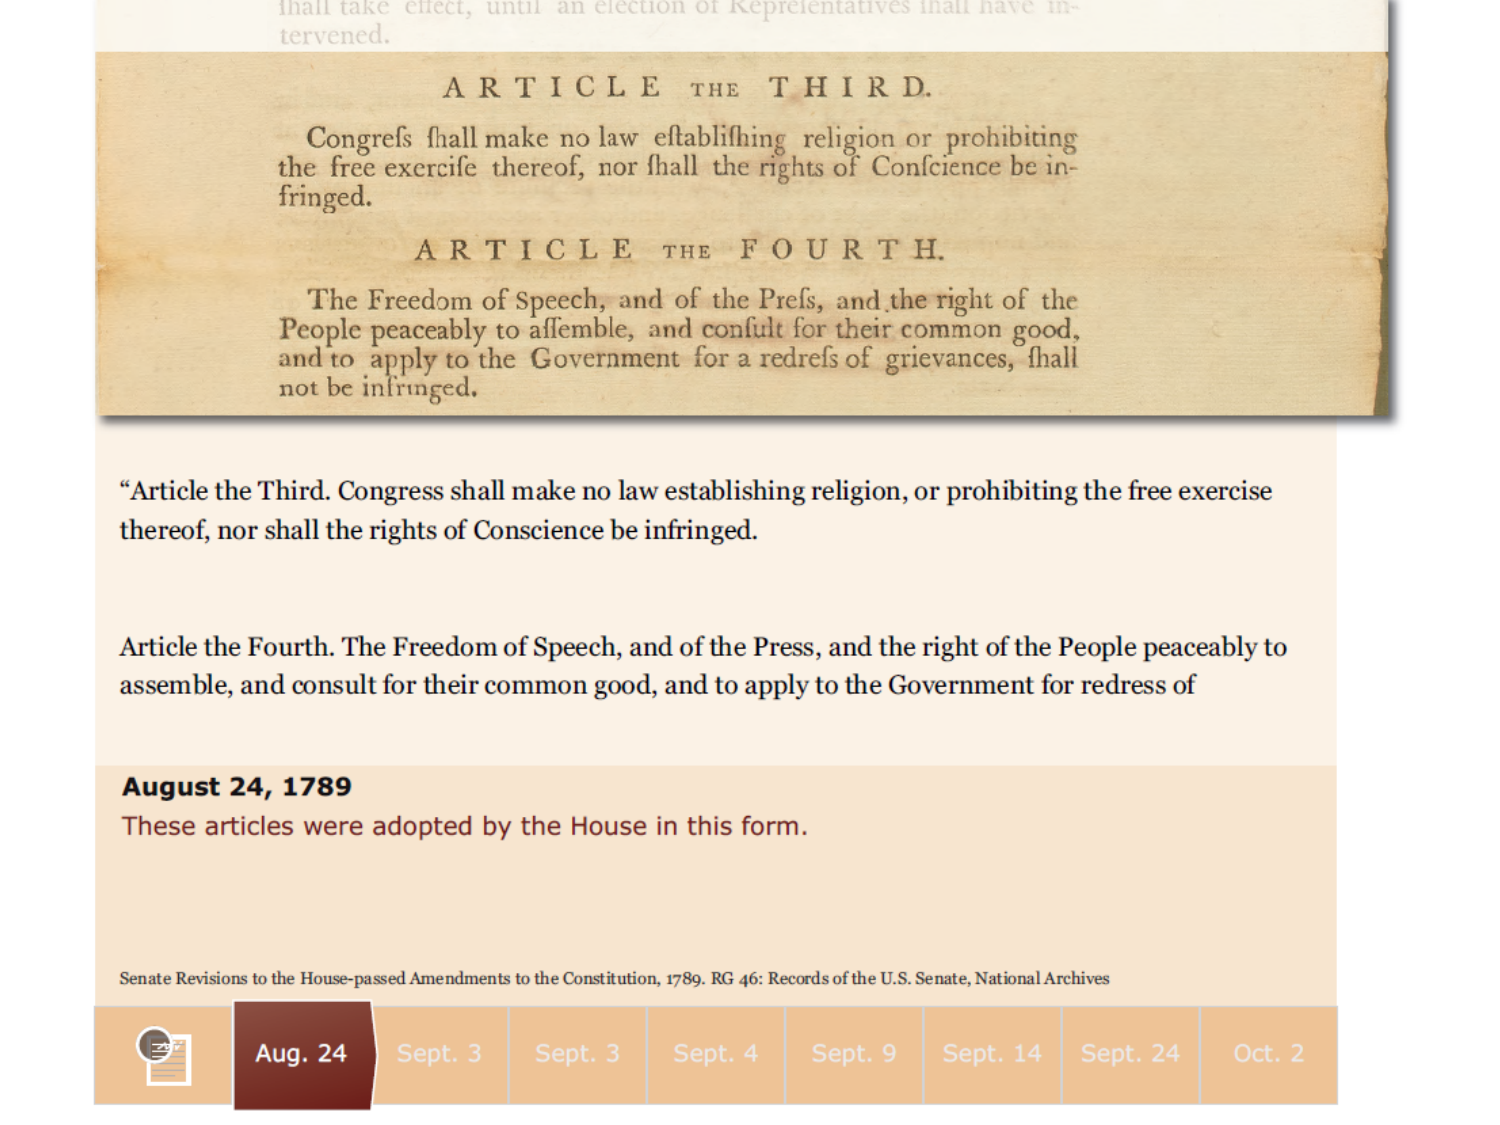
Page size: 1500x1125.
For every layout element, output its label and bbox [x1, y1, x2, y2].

picture [74, 0, 1426, 1120]
